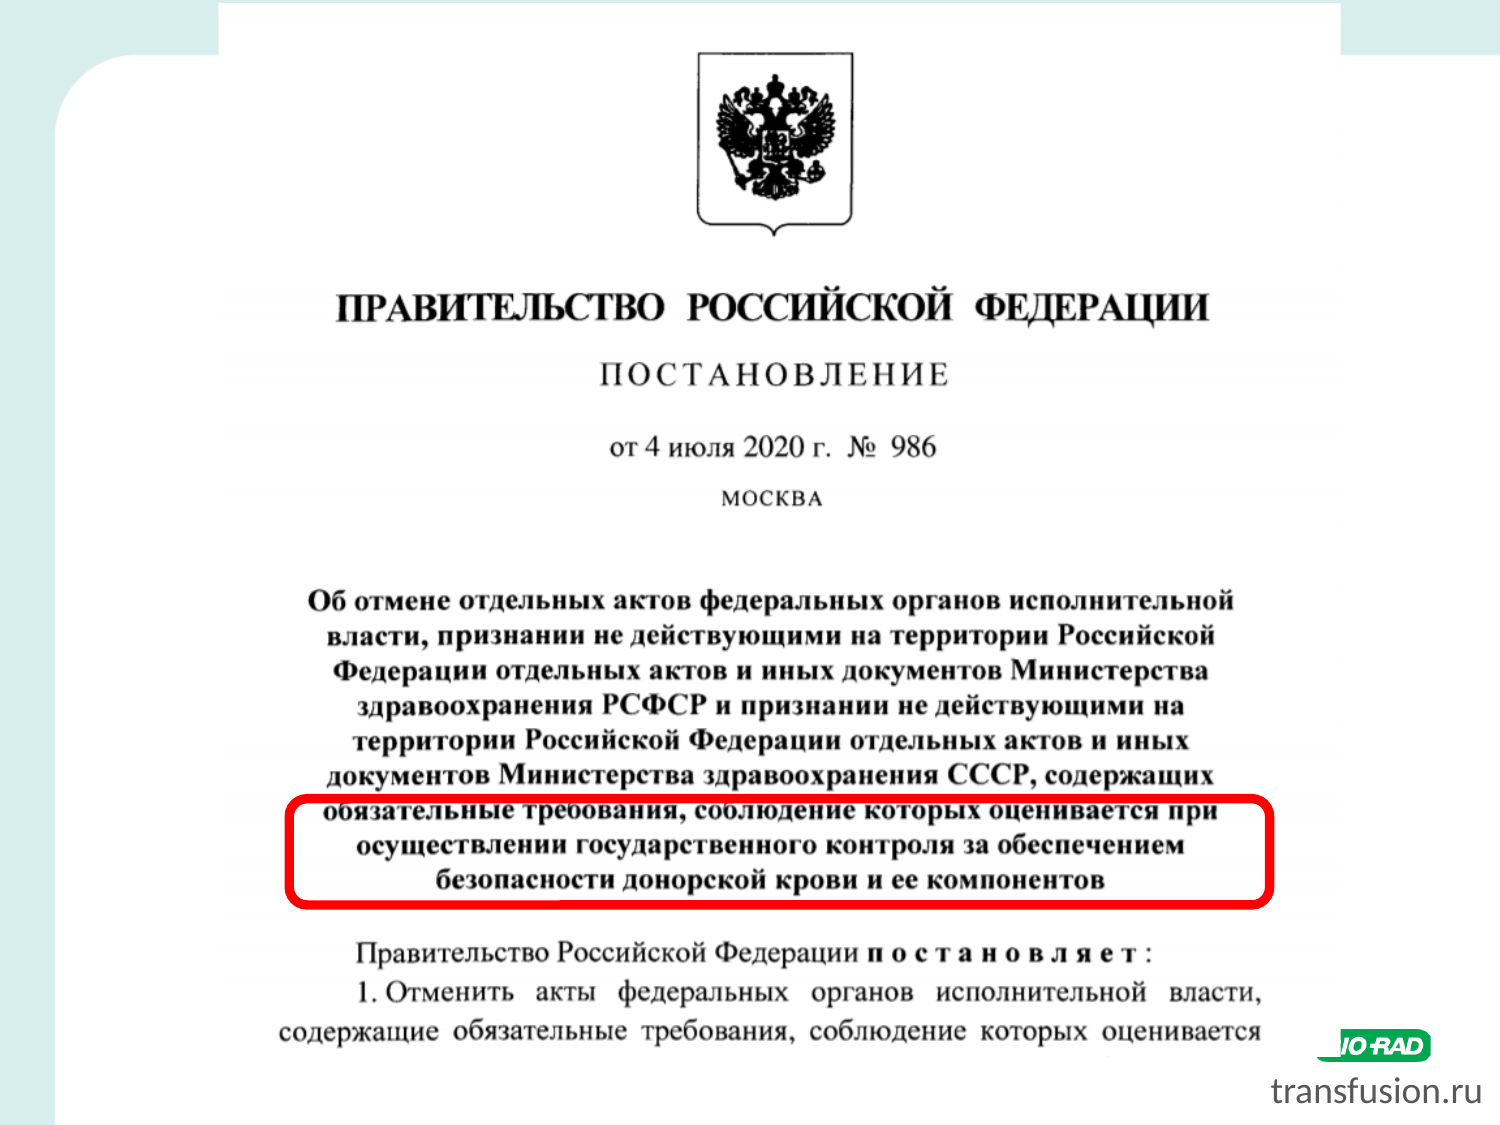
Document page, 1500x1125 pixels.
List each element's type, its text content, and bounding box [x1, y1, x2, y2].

text_box transfusion.ru [1255, 1058, 1499, 1119]
picture [0, 0, 1500, 1125]
